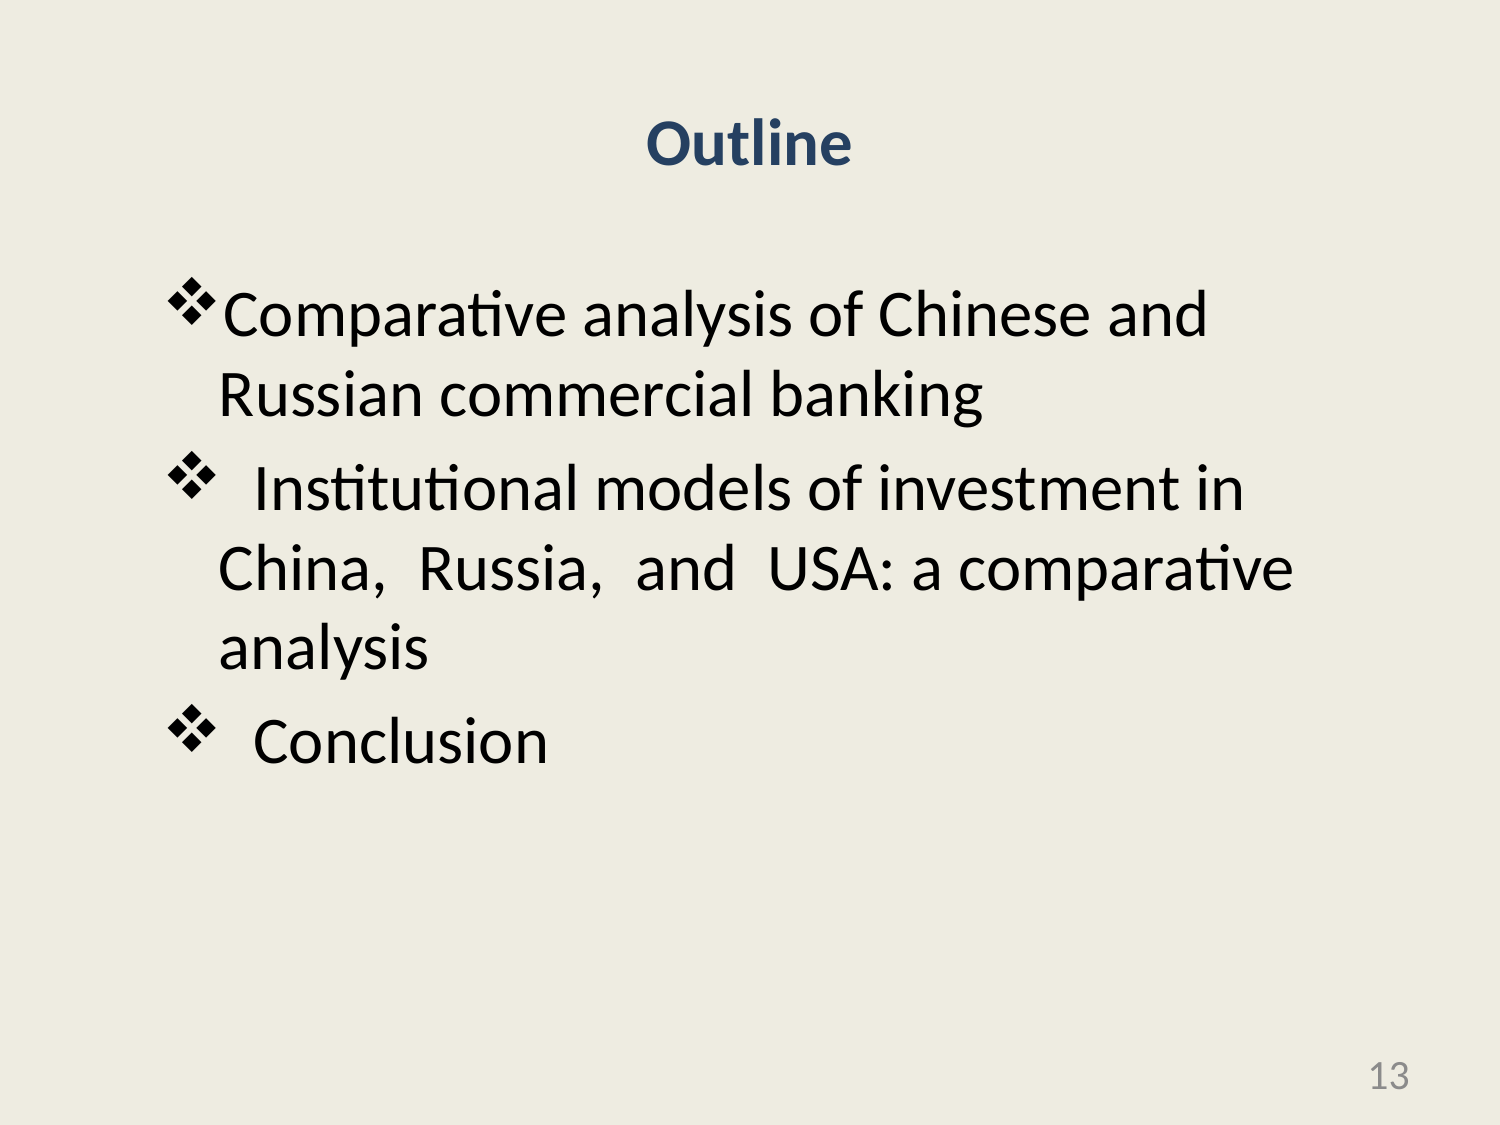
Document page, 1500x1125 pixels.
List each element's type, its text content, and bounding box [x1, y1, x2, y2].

title Outline [74, 44, 1426, 233]
list Comparative analysis of Chinese and Russian commercial banking Institutional models of investment in China, Russia, and USA: a comparative analysis Conclusion [147, 262, 1426, 835]
slide_number 13 [1074, 1042, 1425, 1103]
